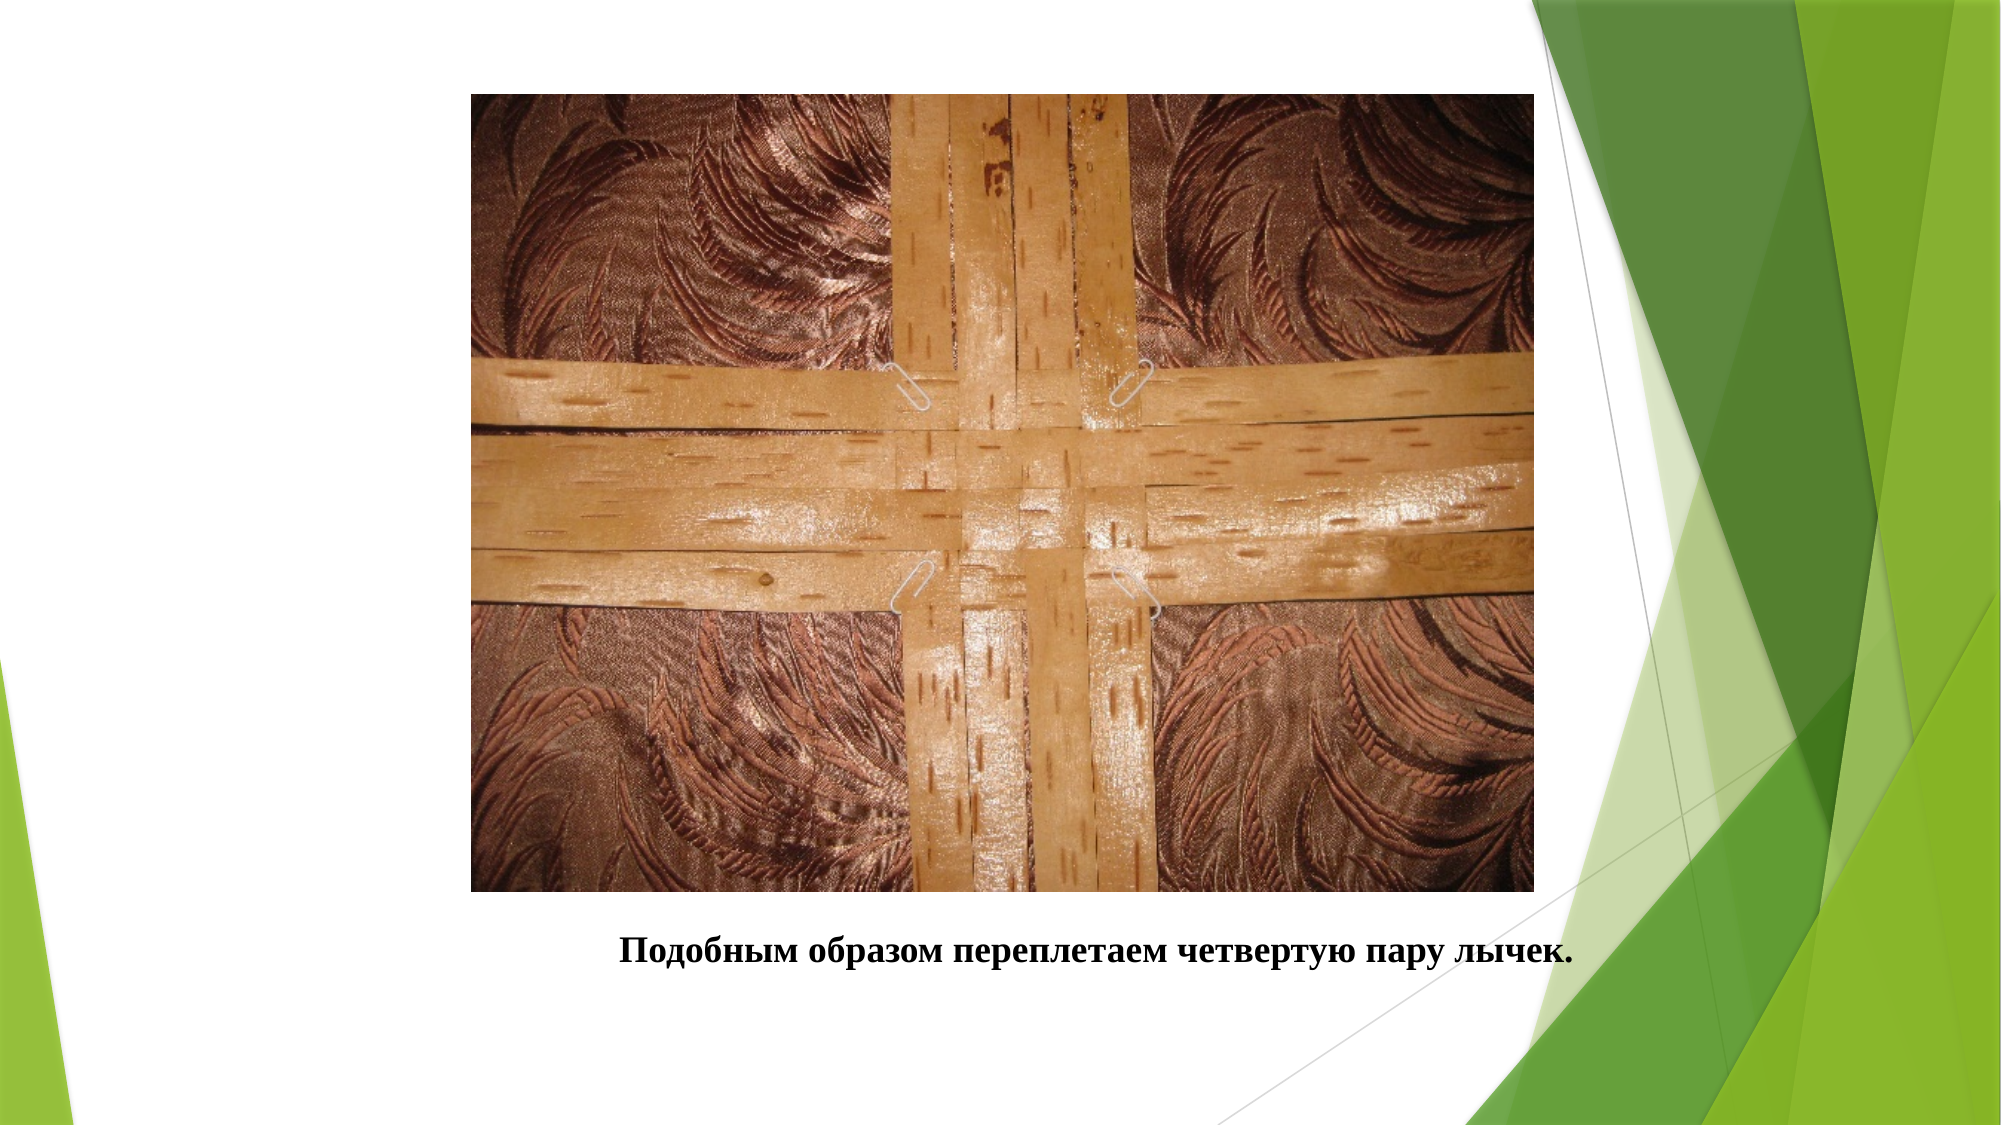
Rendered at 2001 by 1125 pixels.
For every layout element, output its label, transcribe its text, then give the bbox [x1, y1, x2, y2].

text_box Подобным образом переплетаем четвертую пару лычек. [604, 917, 1590, 978]
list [470, 93, 1535, 892]
